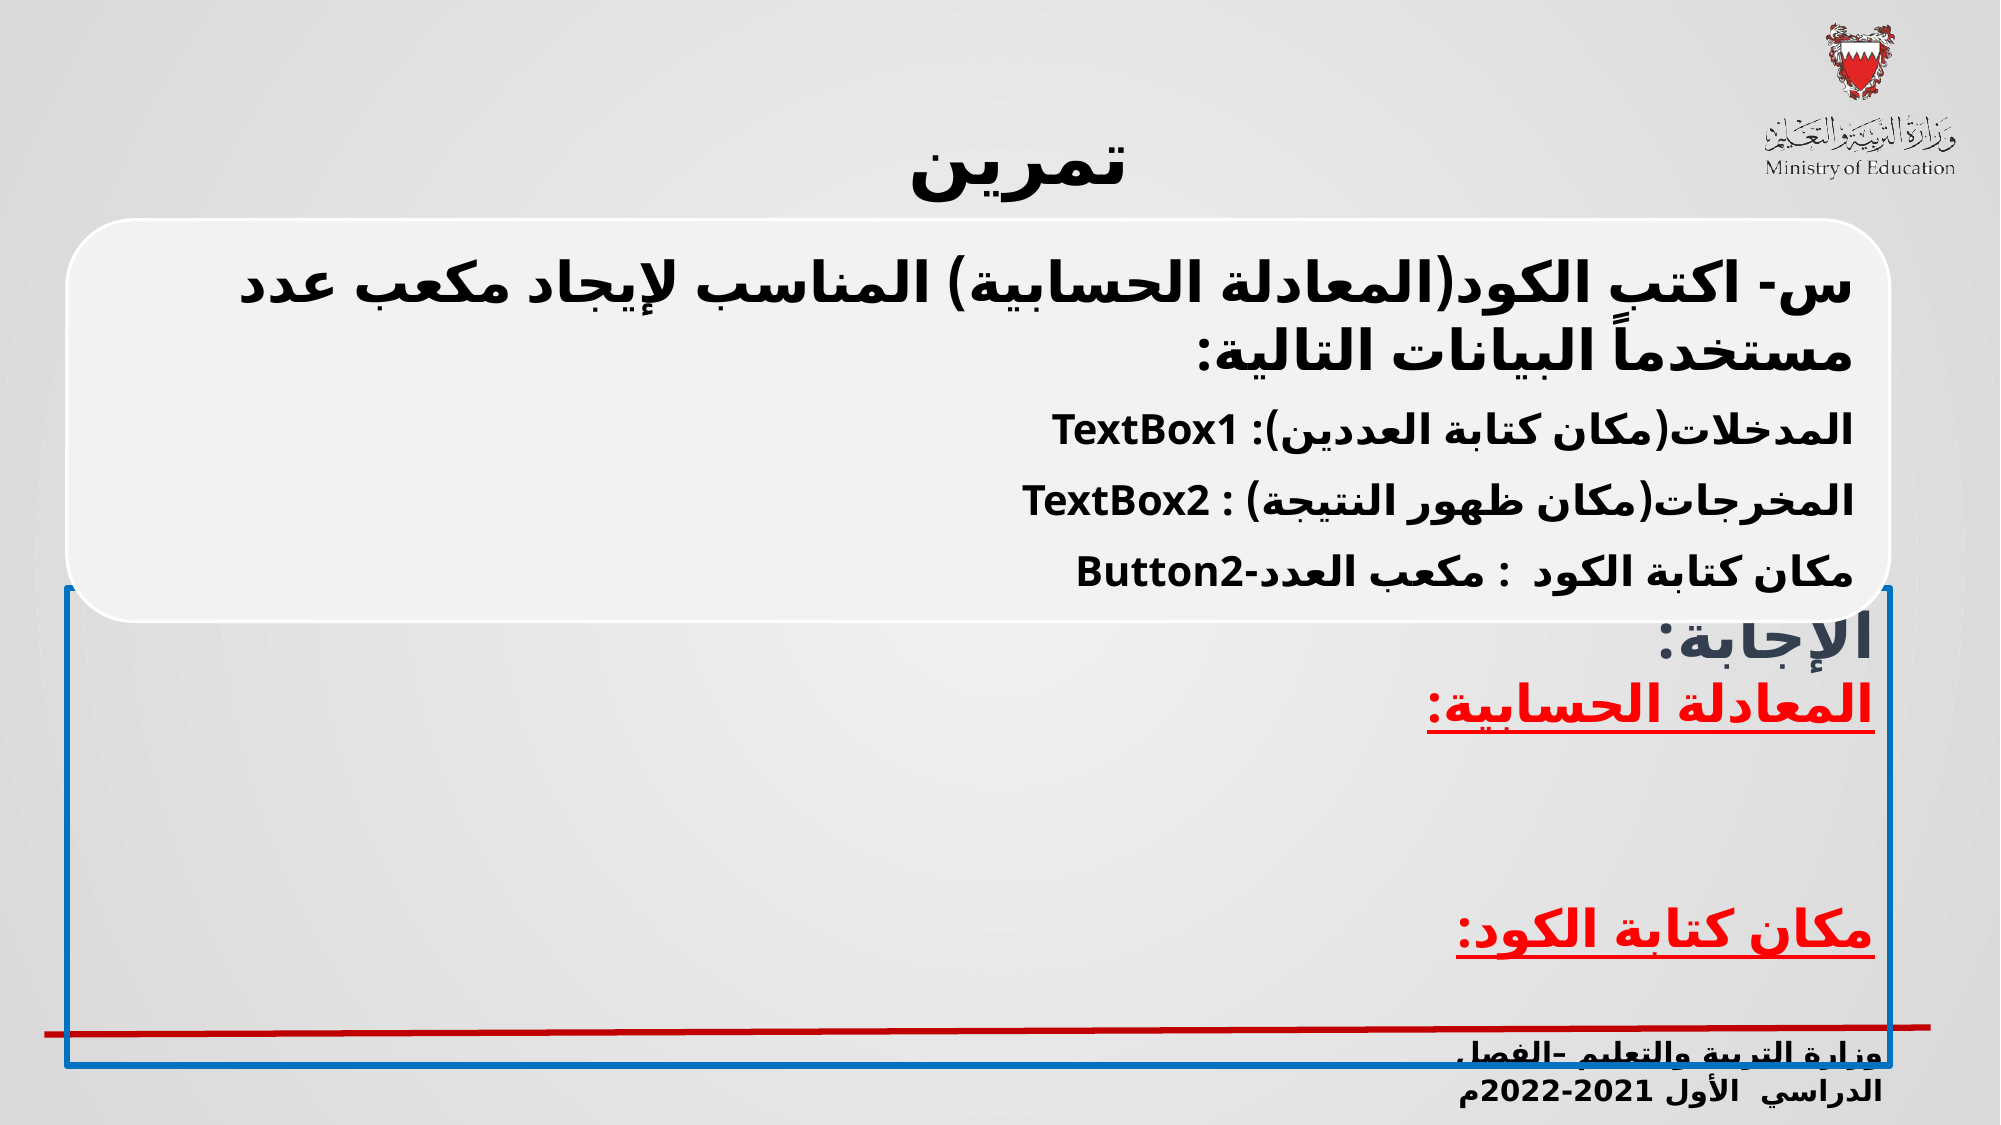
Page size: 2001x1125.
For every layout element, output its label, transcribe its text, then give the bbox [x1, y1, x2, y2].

text_box تمرين [894, 101, 1145, 207]
text_box س- اكتب الكود(المعادلة الحسابية) المناسب لإيجاد مكعب عدد مستخدماً البيانات التالية: المدخلات(مكان كتابة العددين): TextBox1 المخرجات(مكان ظهور النتيجة) : TextBox2 مكان كتابة الكود : مكعب العدد-Button2 [65, 218, 1892, 624]
text_box الإجابة: المعادلة الحسابية: مكان كتابة الكود: [66, 588, 1890, 1066]
picture [1727, 0, 1998, 208]
